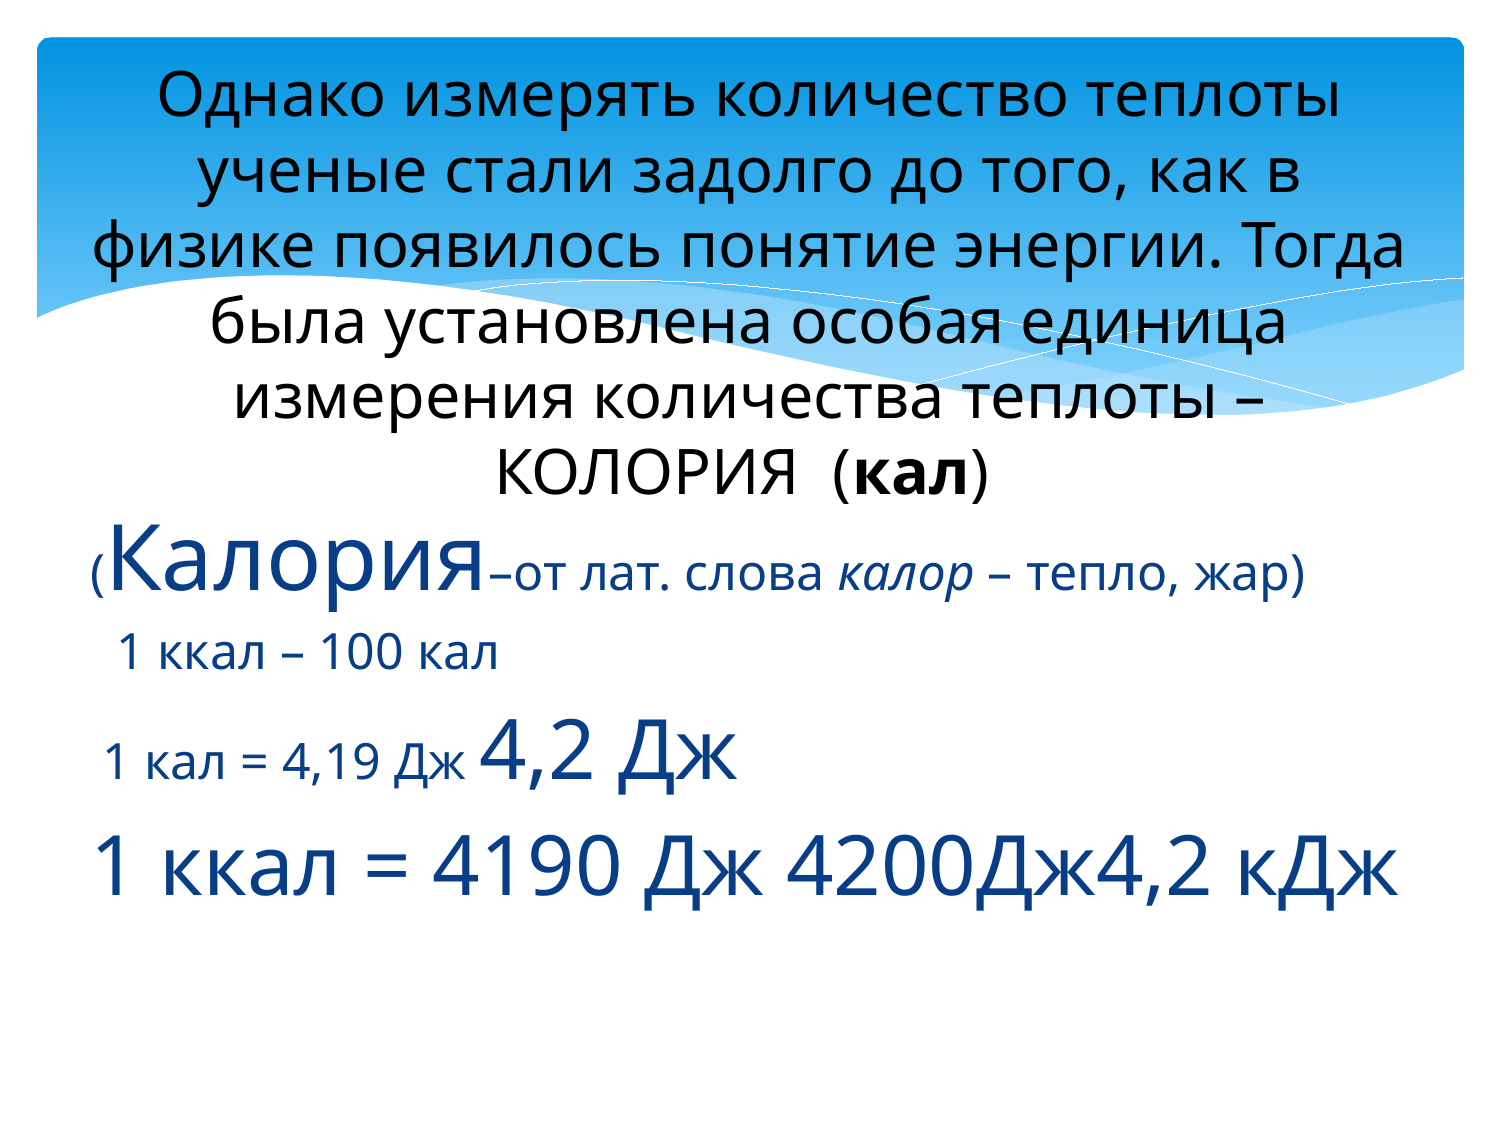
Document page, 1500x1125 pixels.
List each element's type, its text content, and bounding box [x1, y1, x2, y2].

title Однако измерять количество теплоты ученые стали задолго до того, как в физике появилось понятие энергии. Тогда была установлена особая единица измерения количества теплоты – КОЛОРИЯ (кал) [75, 45, 1425, 516]
